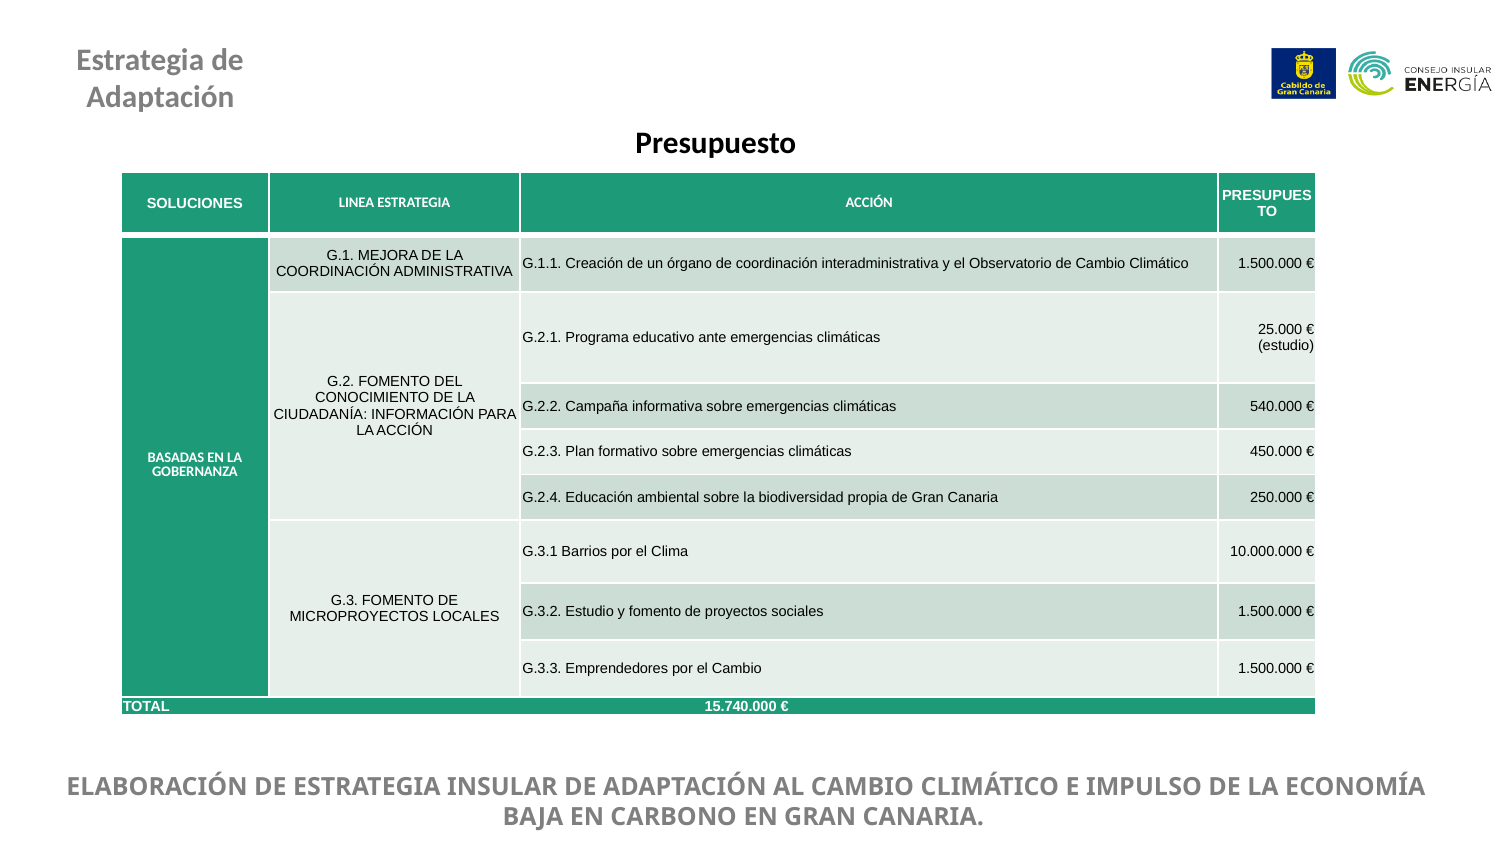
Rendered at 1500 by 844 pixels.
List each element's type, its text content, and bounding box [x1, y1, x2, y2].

table_cell TOTAL 15.740.000 € [122, 698, 1315, 714]
table_cell 450.000 € [1219, 430, 1315, 474]
table_cell G.2.2. Campaña informativa sobre emergencias climáticas [521, 384, 1217, 428]
table_cell G.2.1. Programa educativo ante emergencias climáticas [521, 293, 1217, 382]
text_box Presupuesto [629, 115, 840, 166]
table_cell G.1. MEJORA DE LA COORDINACIÓN ADMINISTRATIVA [270, 238, 519, 291]
table_header LINEA ESTRATEGIA [270, 173, 519, 232]
table_cell 1.500.000 € [1219, 238, 1315, 291]
table_cell G.1.1. Creación de un órgano de coordinación interadministrativa y el Observatorio de Cambio Climático [521, 238, 1217, 291]
text_box Estrategia de Adaptación [43, 38, 277, 114]
table_cell 1.500.000 € [1219, 641, 1315, 696]
table_header PRESUPUESTO [1219, 173, 1315, 232]
table_cell G.3.1 Barrios por el Clima [521, 521, 1217, 582]
table_cell 25.000 € (estudio) [1219, 293, 1315, 382]
picture [1240, 30, 1494, 116]
table_header ACCIÓN [521, 173, 1217, 232]
table_cell 250.000 € [1219, 475, 1315, 519]
text_box ELABORACIÓN DE ESTRATEGIA INSULAR DE ADAPTACIÓN AL CAMBIO CLIMÁTICO E IMPULSO DE LA ECONOMÍA BAJA EN CARBONO EN GRAN CANARIA. [24, 763, 1470, 837]
table_cell G.2.3. Plan formativo sobre emergencias climáticas [521, 430, 1217, 474]
table_cell 540.000 € [1219, 384, 1315, 428]
table_cell G.3. FOMENTO DE MICROPROYECTOS LOCALES [270, 521, 519, 696]
table_cell G.3.3. Emprendedores por el Cambio [521, 641, 1217, 696]
table_cell G.2. FOMENTO DEL CONOCIMIENTO DE LA CIUDADANÍA: INFORMACIÓN PARA LA ACCIÓN [270, 293, 519, 519]
table_cell G.2.4. Educación ambiental sobre la biodiversidad propia de Gran Canaria [521, 475, 1217, 519]
table_cell 1.500.000 € [1219, 584, 1315, 639]
table_cell BASADAS EN LA GOBERNANZA [122, 238, 268, 696]
table_cell G.3.2. Estudio y fomento de proyectos sociales [521, 584, 1217, 639]
table_cell 10.000.000 € [1219, 521, 1315, 582]
table_header SOLUCIONES [122, 173, 268, 232]
